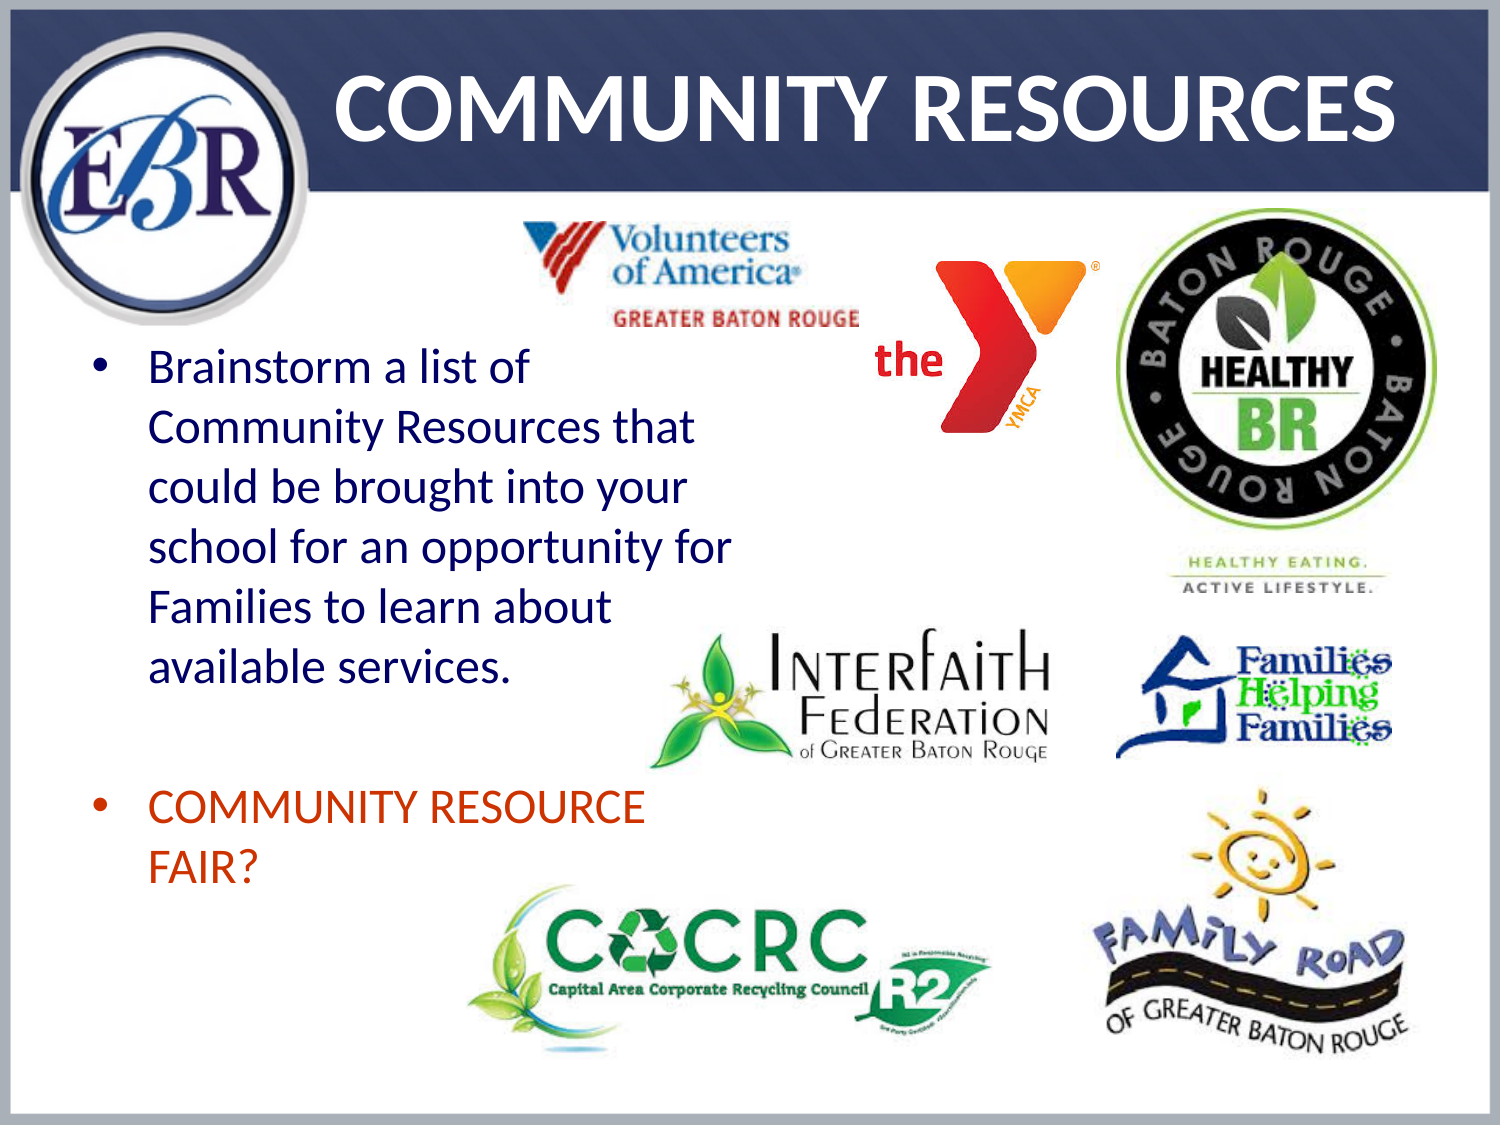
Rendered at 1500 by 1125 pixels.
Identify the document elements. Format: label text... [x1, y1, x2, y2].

list Brainstorm a list of Community Resources that could be brought into your school for an opportunity for Families to learn about available services. COMMUNITY RESOURCE FAIR? [76, 326, 774, 1069]
picture [0, 0, 1500, 1125]
title COMMUNITY RESOURCES [191, 7, 1500, 195]
